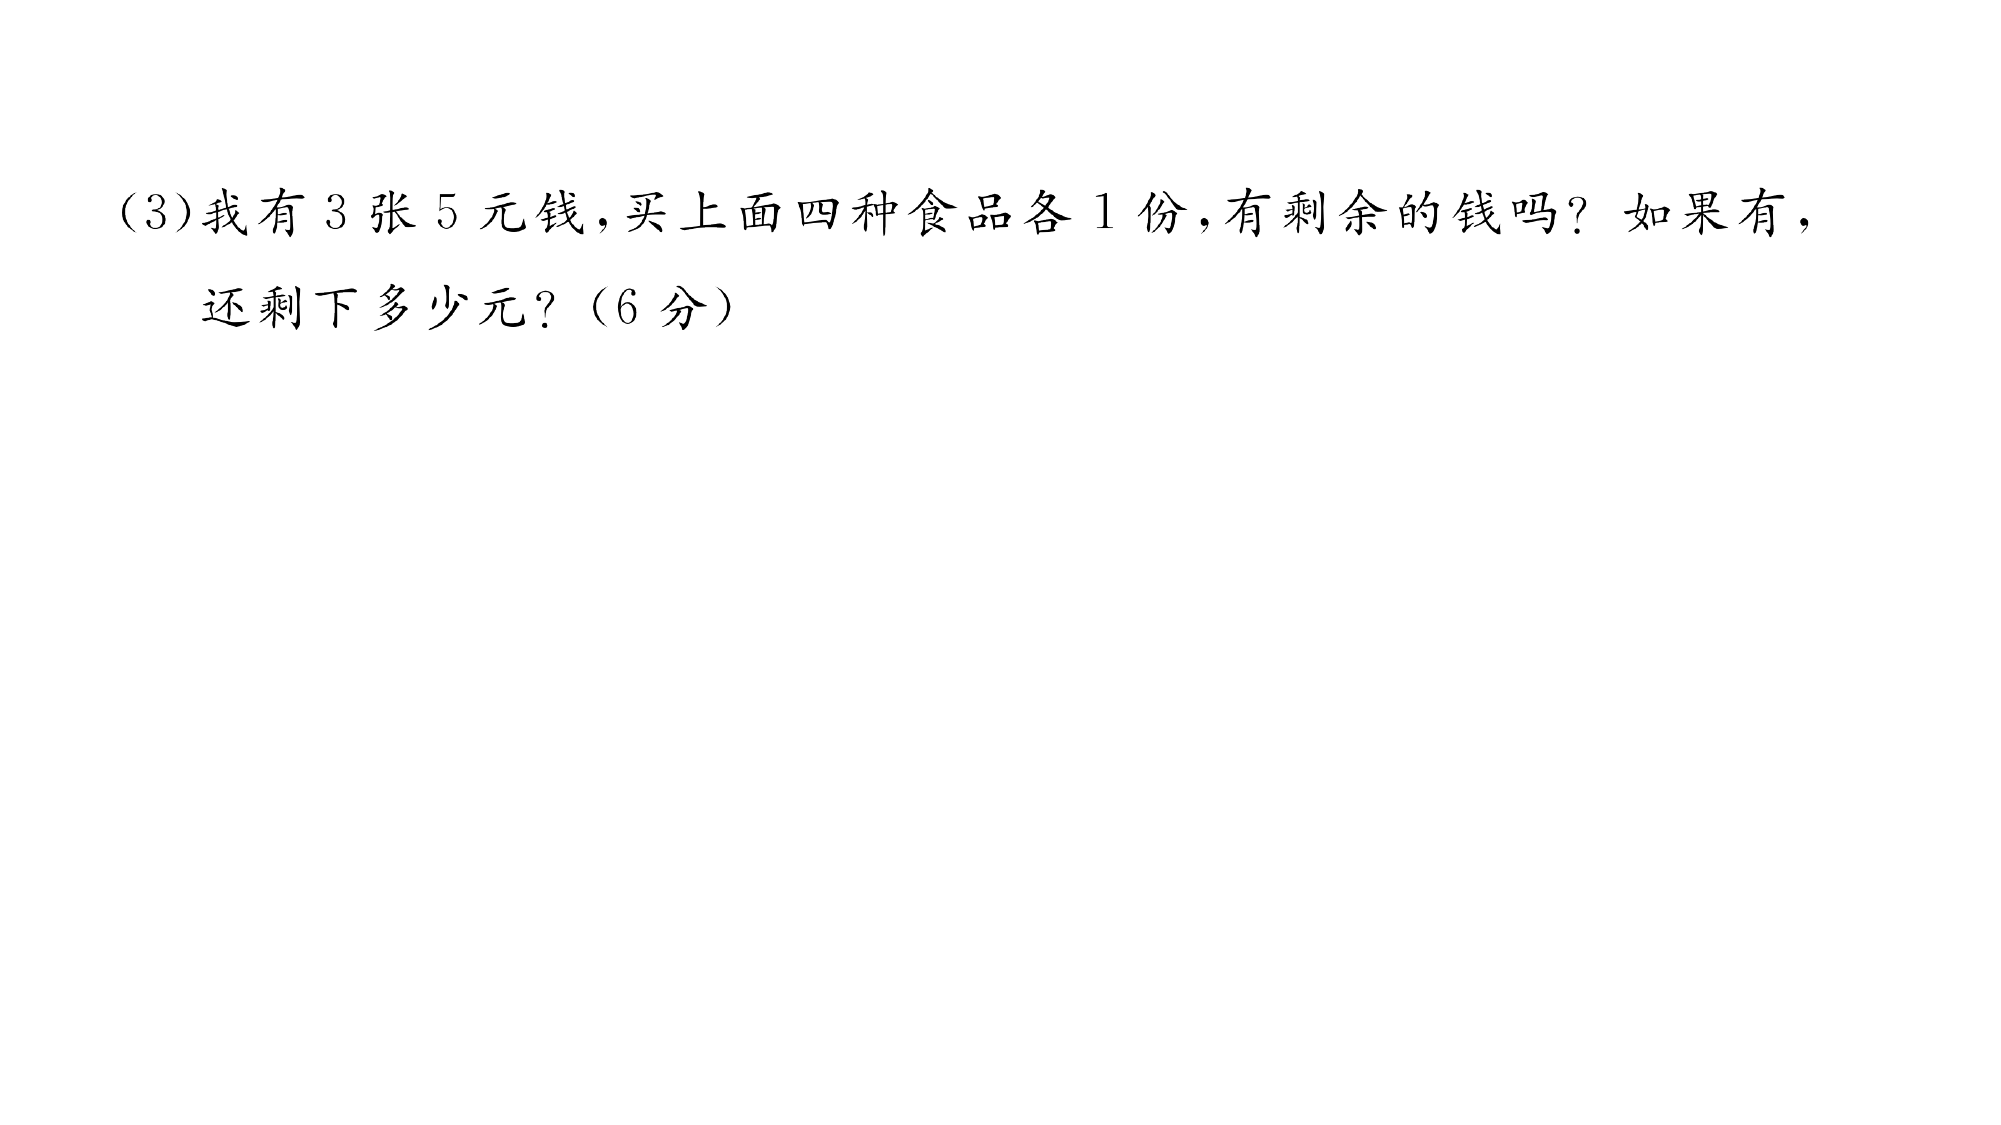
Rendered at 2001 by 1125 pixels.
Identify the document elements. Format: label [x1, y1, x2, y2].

picture [118, 177, 2000, 639]
